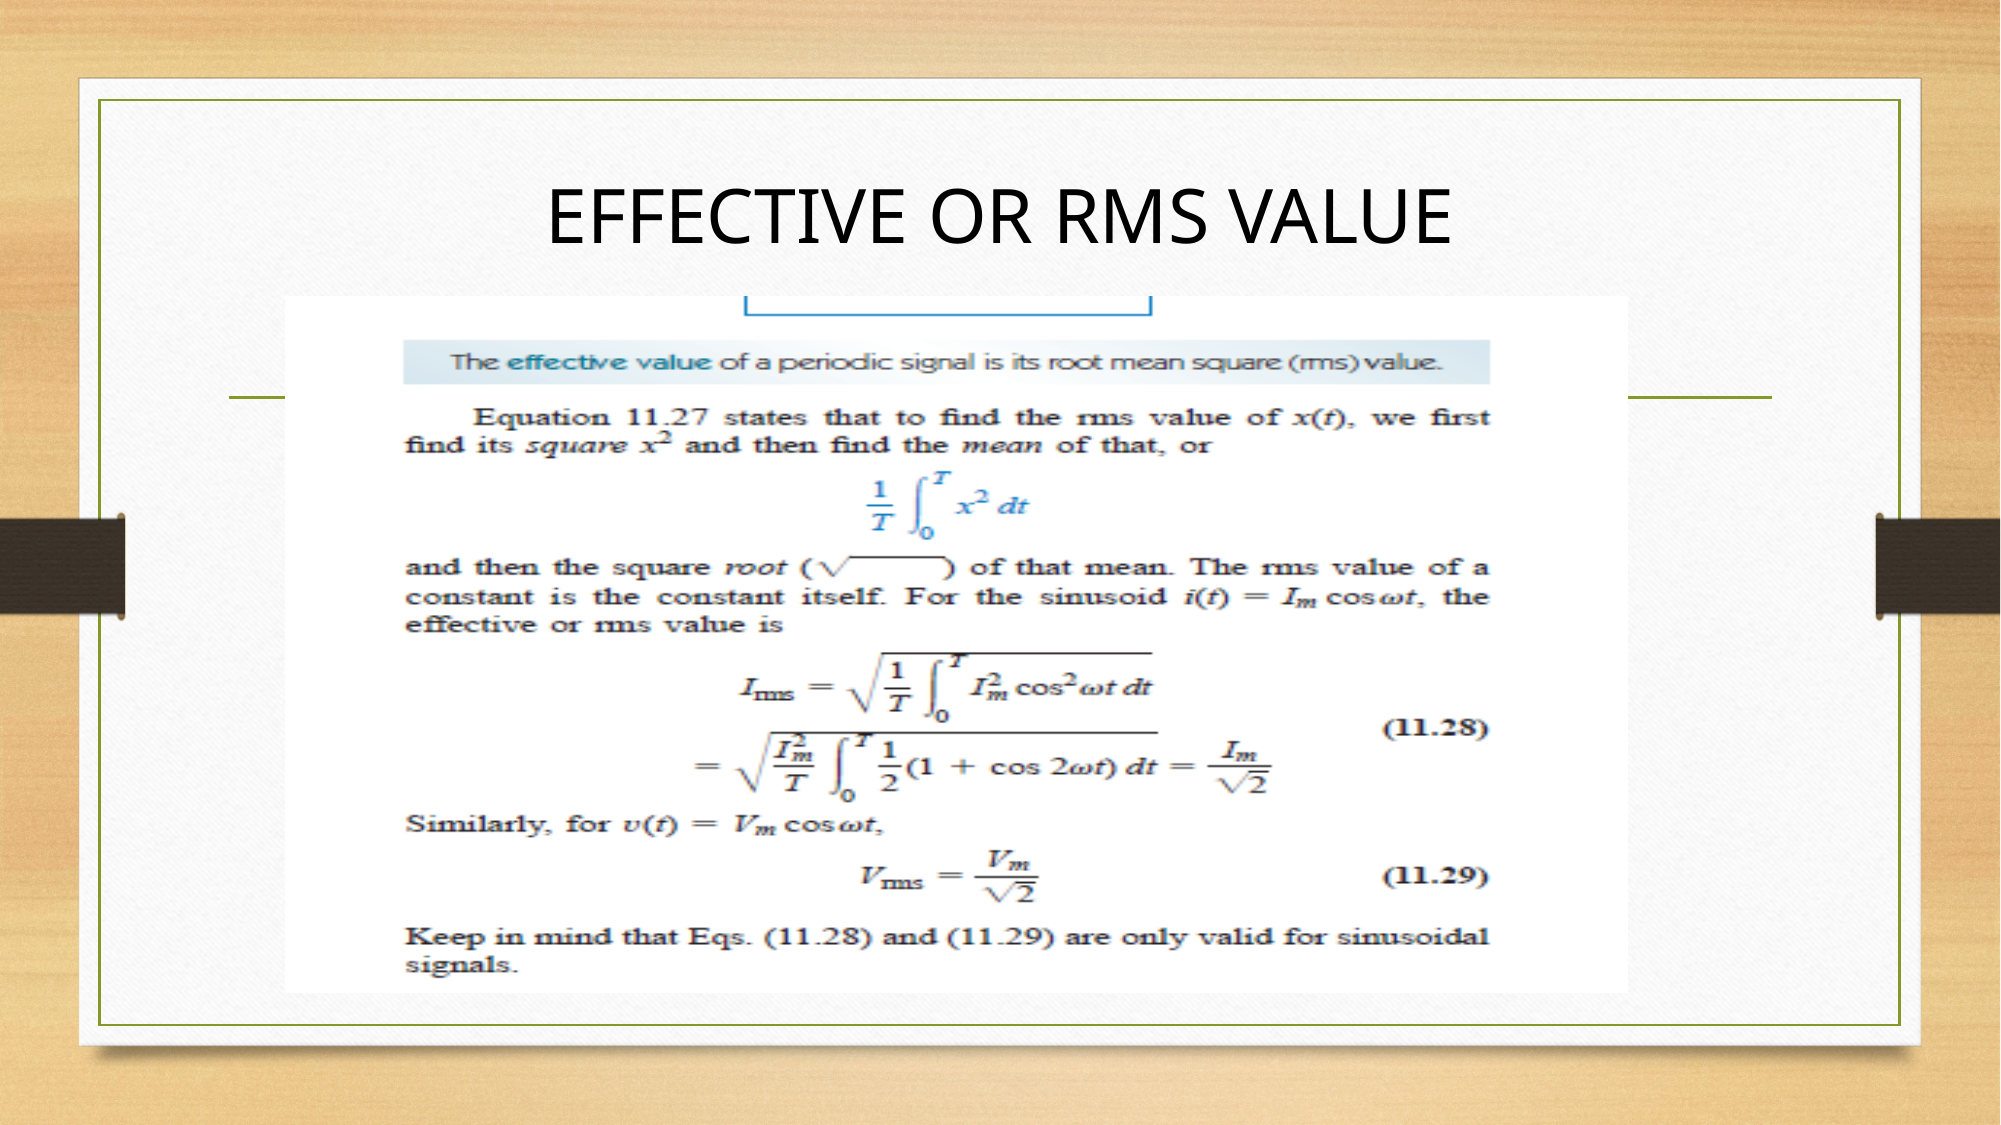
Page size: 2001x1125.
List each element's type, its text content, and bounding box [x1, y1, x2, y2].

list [284, 296, 1628, 993]
title EFFECTIVE OR RMS VALUE [212, 161, 1788, 267]
picture [0, 0, 2001, 1125]
